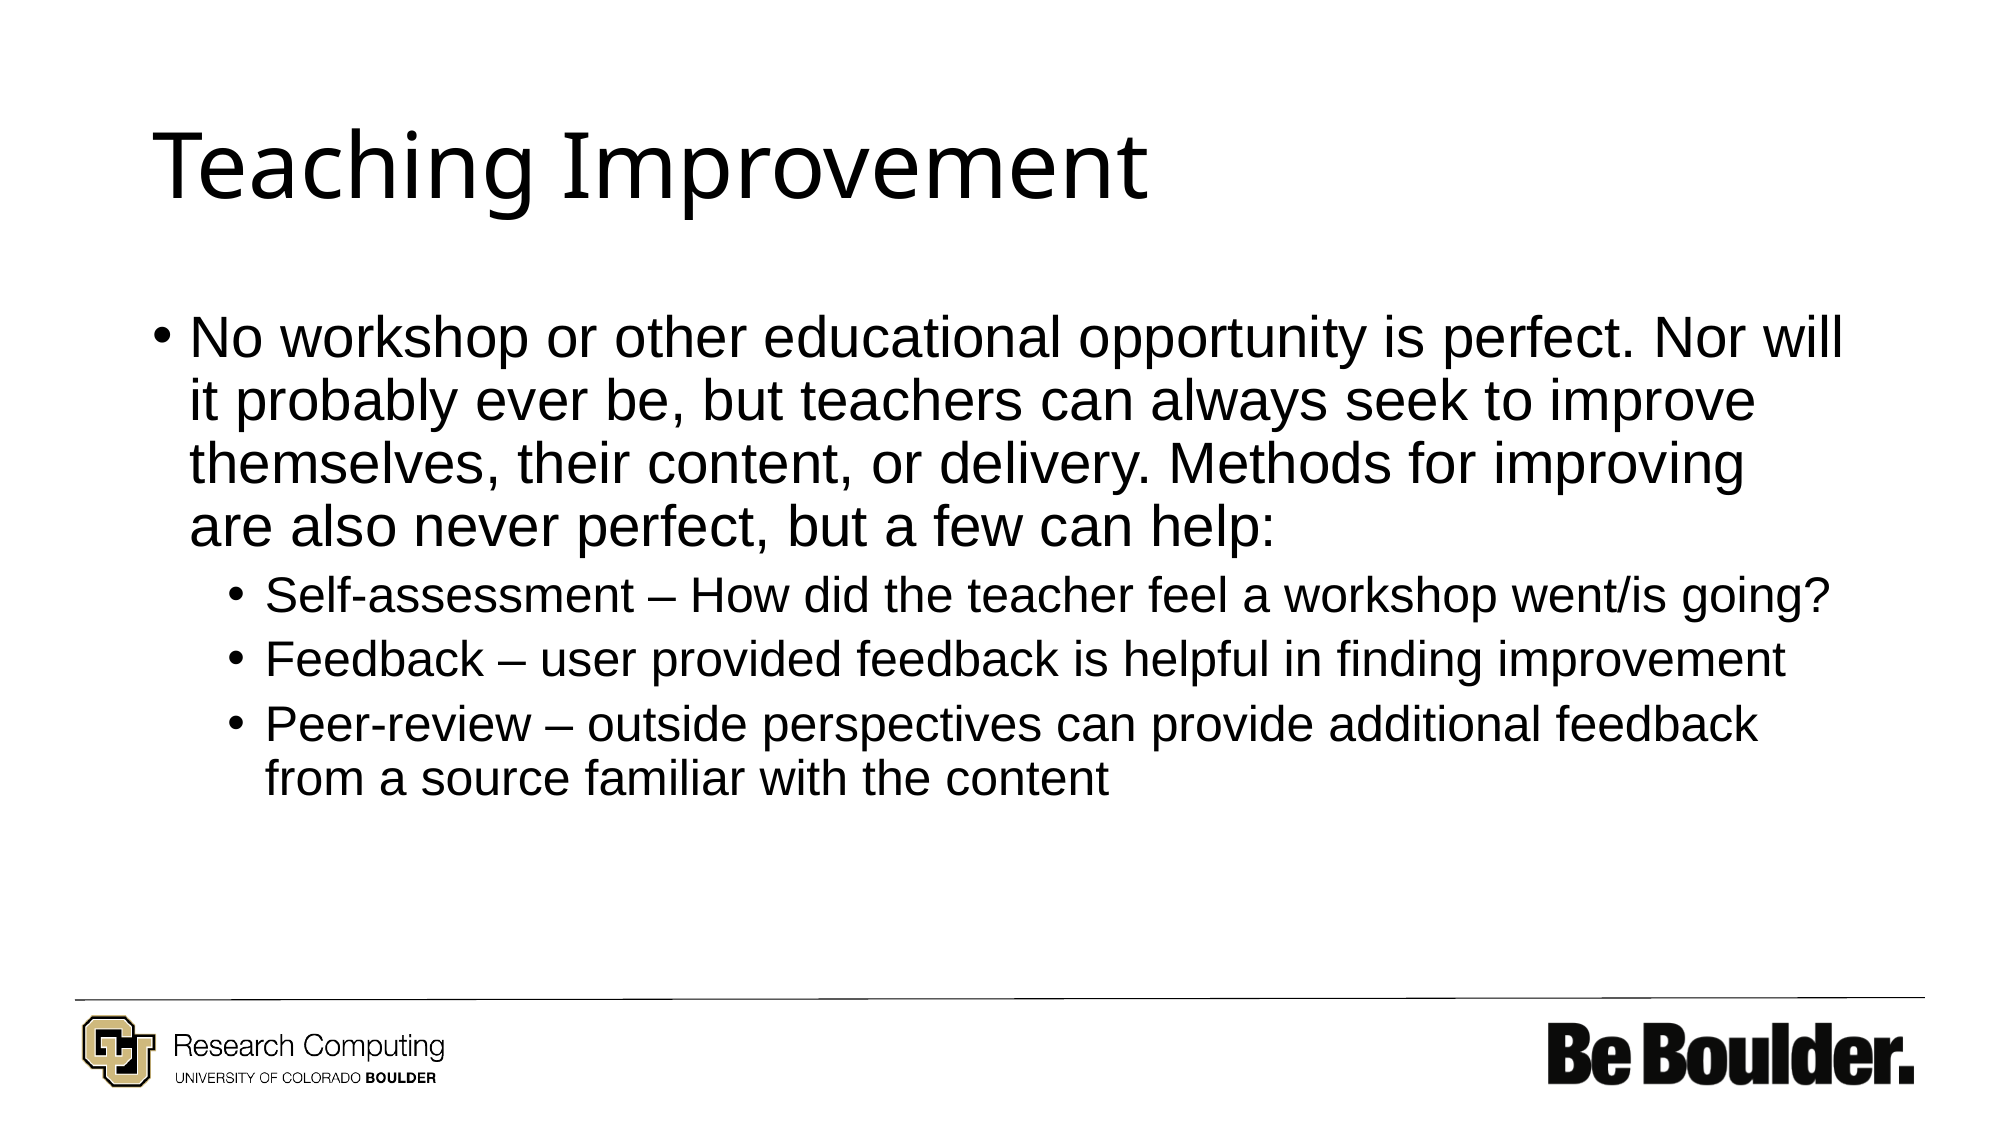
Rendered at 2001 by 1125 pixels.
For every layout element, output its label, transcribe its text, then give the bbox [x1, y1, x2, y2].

title Teaching Improvement [137, 59, 1863, 278]
picture [81, 1015, 444, 1088]
list No workshop or other educational opportunity is perfect. Nor will it probably ever be, but teachers can always seek to improve themselves, their content, or delivery. Methods for improving are also never perfect, but a few can help: Self-assessment – How did the teacher feel a workshop went/is going? Feedback – user provided feedback is helpful in finding improvement Peer-review – outside perspectives can provide additional feedback from a source familiar with the content [137, 299, 1863, 983]
picture [1524, 1015, 1938, 1088]
